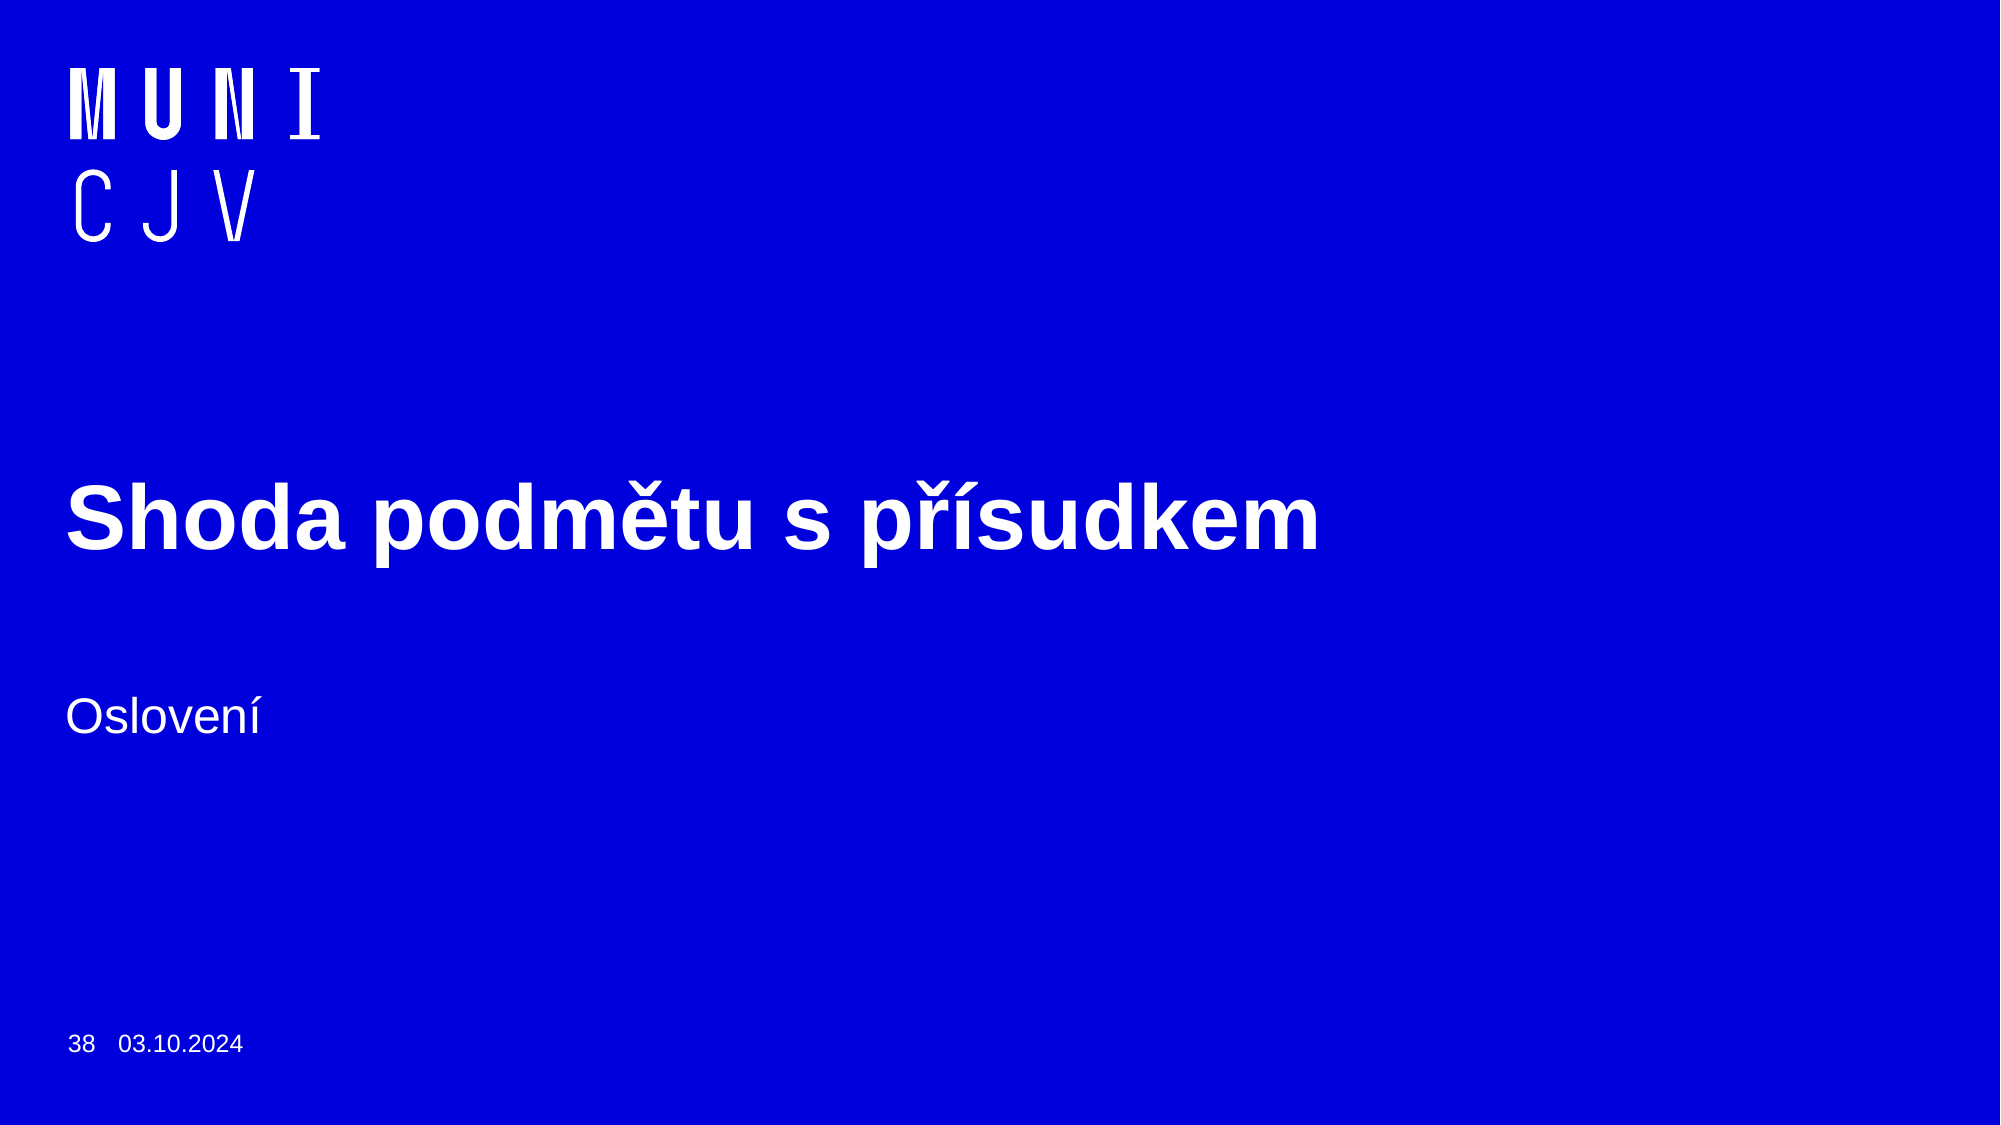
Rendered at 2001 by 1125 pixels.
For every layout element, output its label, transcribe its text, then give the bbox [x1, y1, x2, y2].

subtitle Oslovení [65, 675, 1930, 790]
title Shoda podmětu s přísudkem [65, 475, 1930, 668]
slide_number 38 [67, 1021, 110, 1063]
footer 03.10.2024 [118, 1021, 1418, 1063]
